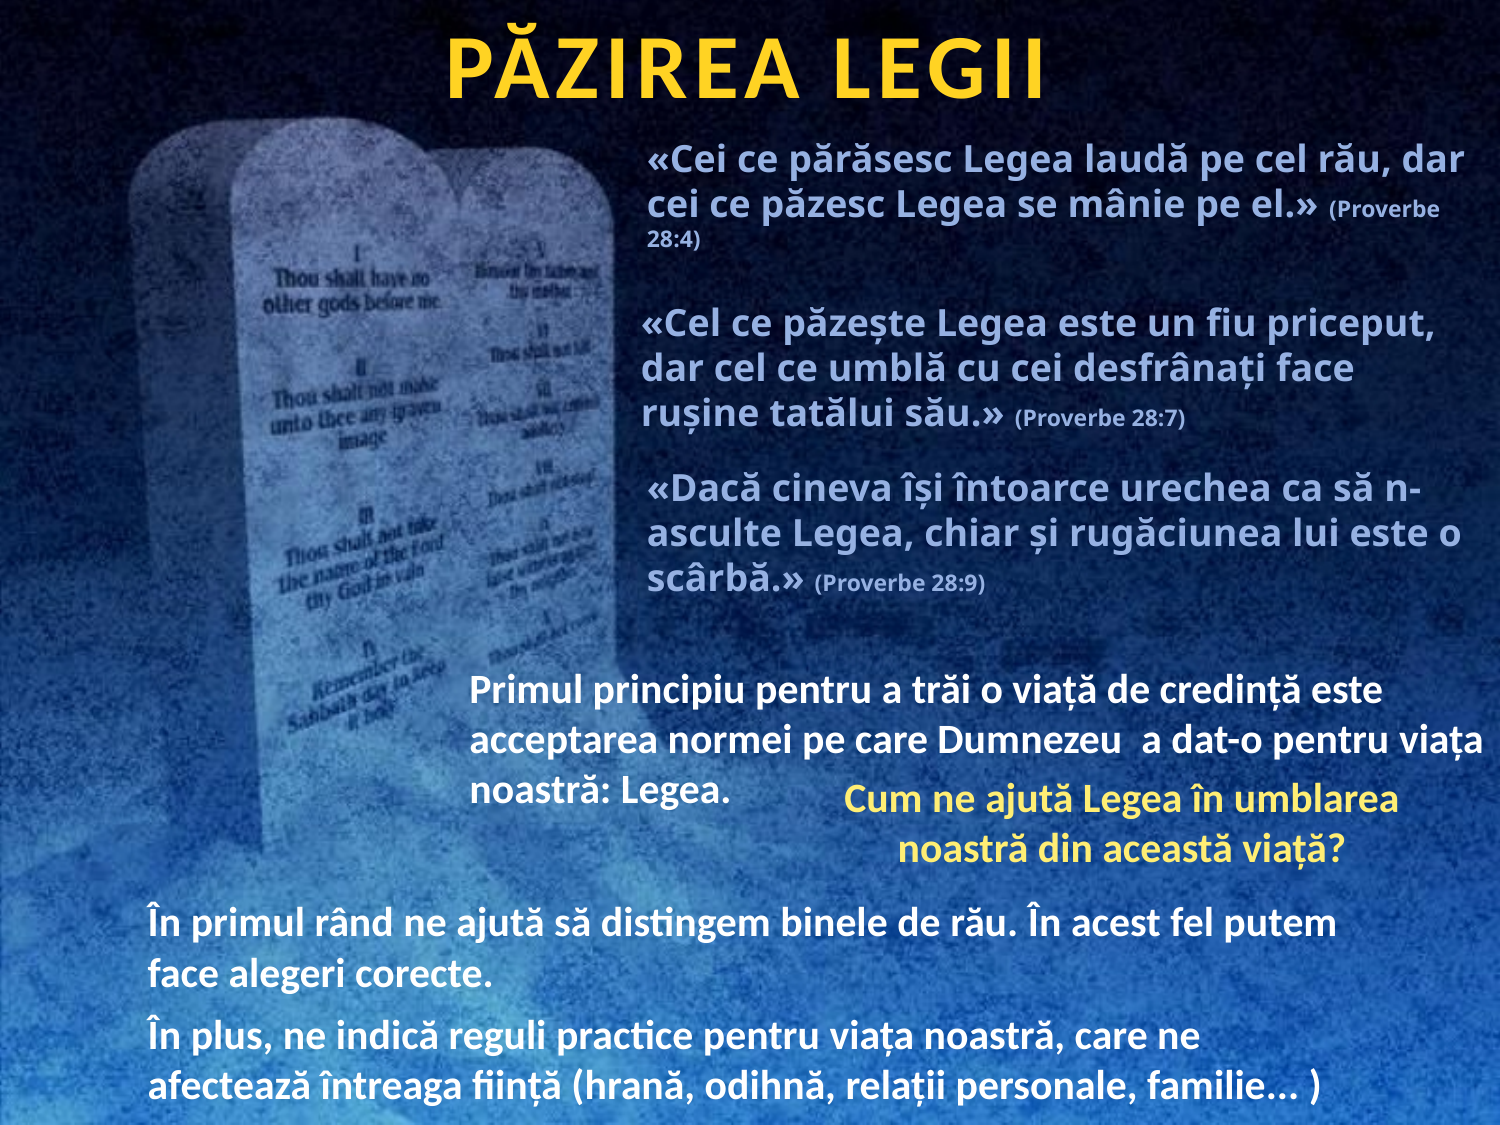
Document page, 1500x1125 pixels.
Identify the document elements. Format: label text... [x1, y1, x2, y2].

text_box Cum ne ajută Legea în umblarea noastră din această viață? [761, 763, 1483, 878]
text_box În primul rând ne ajută să distingem binele de rău. În acest fel putem face alegeri corecte. În plus, ne indică reguli practice pentru viața noastră, care ne afectează întreaga ființă (hrană, odihnă, relații personale, familie... ) [132, 887, 1368, 1116]
text_box «Cel ce păzeşte Legea este un fiu priceput, dar cel ce umblă cu cei desfrânaţi face ruşine tatălui său.» (Proverbe 28:7) [625, 291, 1495, 442]
text_box «Cei ce părăsesc Legea laudă pe cel rău, dar cei ce păzesc Legea se mânie pe el.» (Proverbe 28:4) [632, 127, 1483, 260]
picture [0, 0, 1500, 1125]
text_box «Dacă cineva îşi întoarce urechea ca să n-asculte Legea, chiar şi rugăciunea lui este o scârbă.» (Proverbe 28:9) [632, 456, 1483, 606]
text_box PĂZIREA LEGII [0, 0, 1495, 125]
text_box Primul principiu pentru a trăi o viață de credință este acceptarea normei pe care Dumnezeu a dat-o pentru viața noastră: Legea. [454, 654, 1500, 820]
